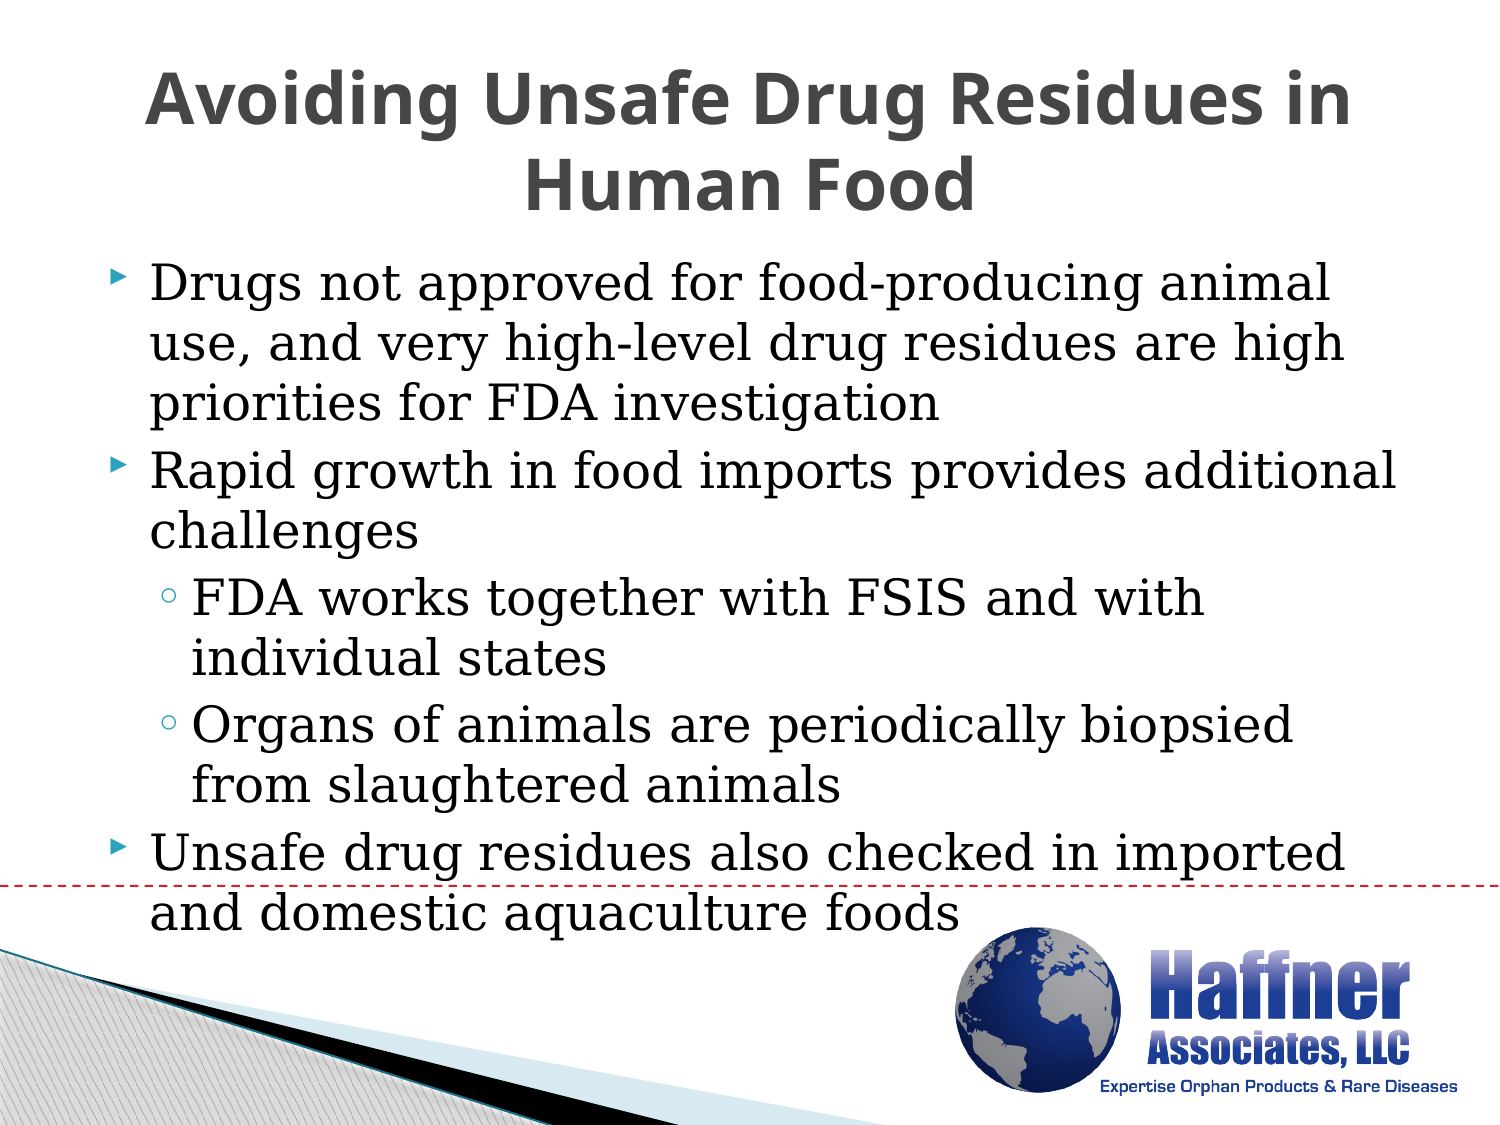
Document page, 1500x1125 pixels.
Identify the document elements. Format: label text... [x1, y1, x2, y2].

title Avoiding Unsafe Drug Residues in Human Food [75, 45, 1425, 233]
list Drugs not approved for food-producing animal use, and very high-level drug residues are high priorities for FDA investigation Rapid growth in food imports provides additional challenges FDA works together with FSIS and with individual states Organs of animals are periodically biopsied from slaughtered animals Unsafe drug residues also checked in imported and domestic aquaculture foods [75, 243, 1425, 986]
picture [912, 898, 1500, 1125]
